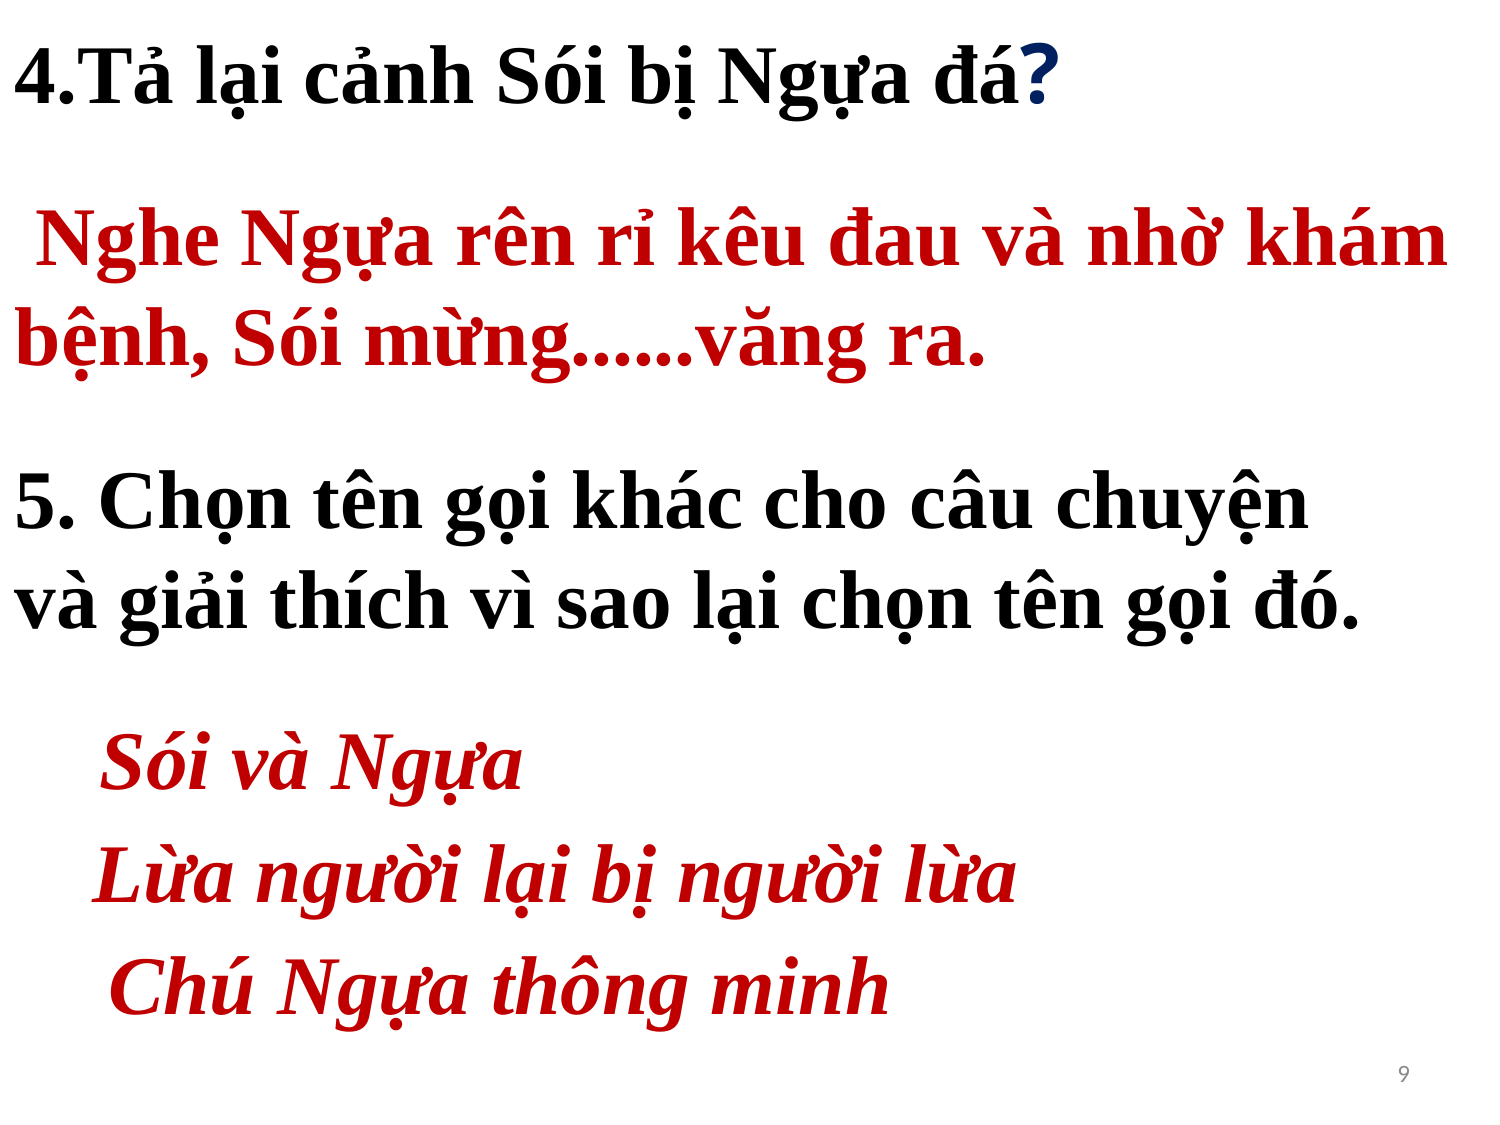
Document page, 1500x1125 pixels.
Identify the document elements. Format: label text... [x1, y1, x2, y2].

text_box Nghe Ngựa rên rỉ kêu đau và nhờ khám bệnh, Sói mừng......văng ra. [0, 174, 1500, 390]
text_box 4.Tả lại cảnh Sói bị Ngựa đá? [0, 12, 1475, 128]
text_box Chú Ngựa thông minh [0, 887, 1000, 1075]
text_box 5. Chọn tên gọi khác cho câu chuyện và giải thích vì sao lại chọn tên gọi đó. [0, 437, 1400, 653]
text_box Lừa người lại bị người lừa [0, 774, 1113, 963]
slide_number 9 [1074, 1042, 1425, 1103]
title Sói và Ngựa [37, 662, 588, 774]
